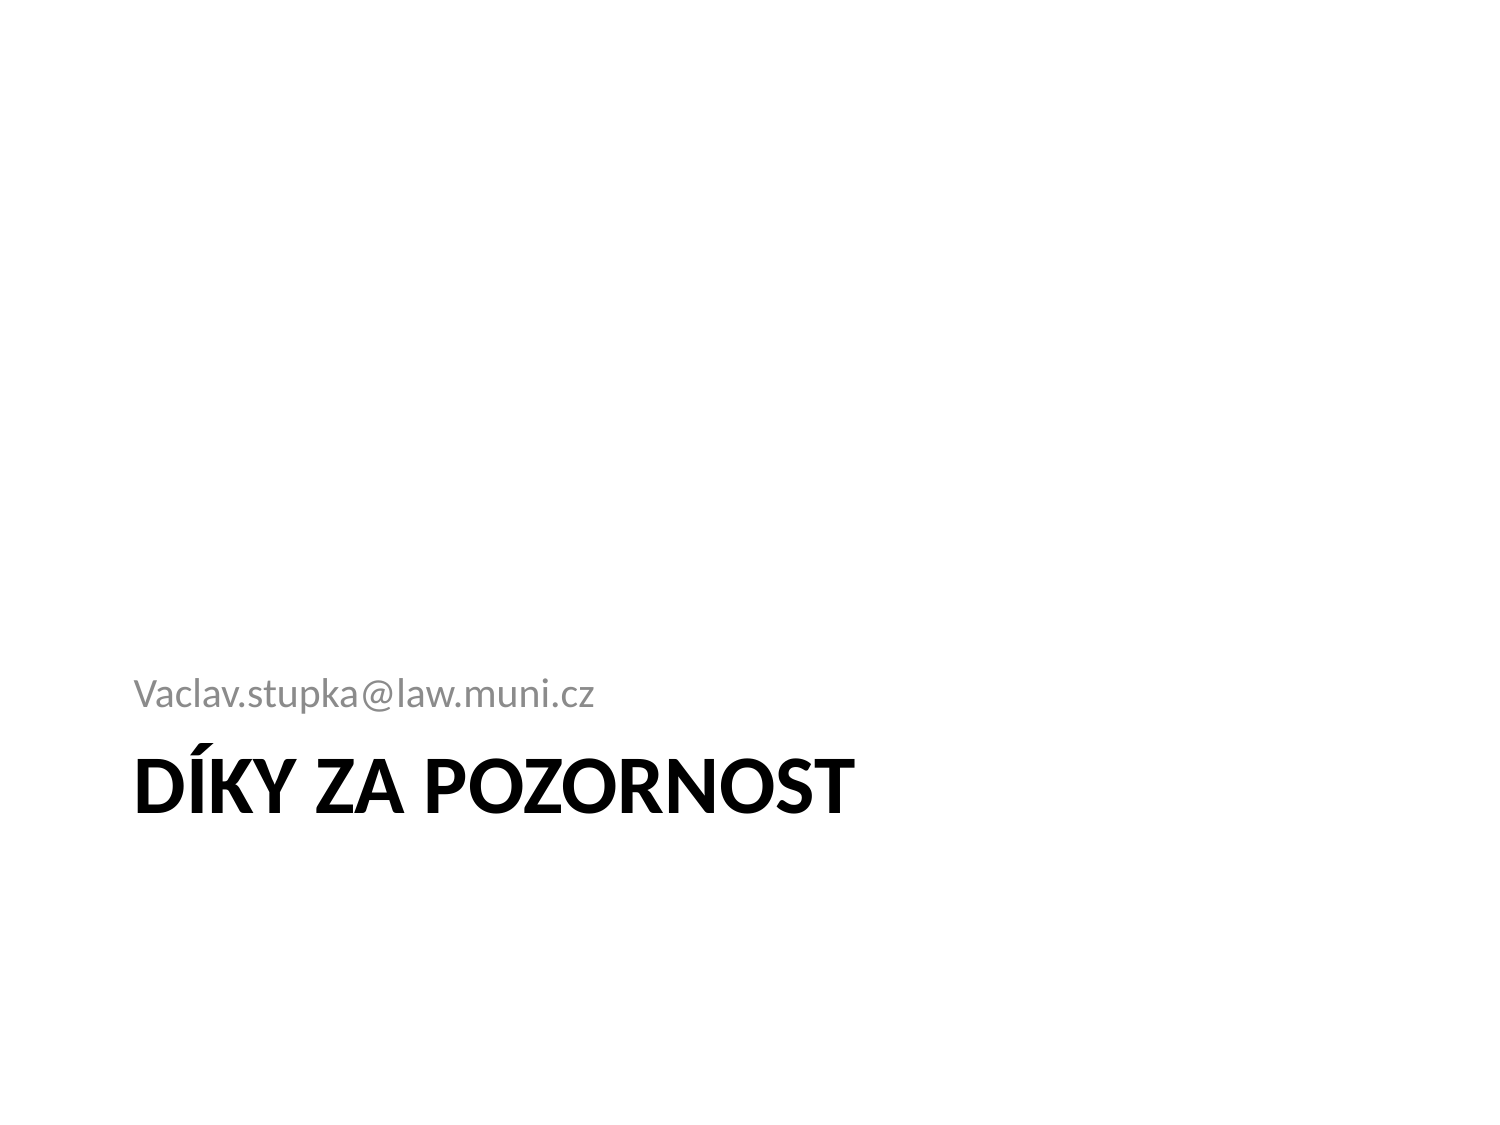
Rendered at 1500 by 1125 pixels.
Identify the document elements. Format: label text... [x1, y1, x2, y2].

title Díky za pozornost [118, 723, 1394, 947]
list Vaclav.stupka@law.muni.cz [118, 476, 1394, 723]
